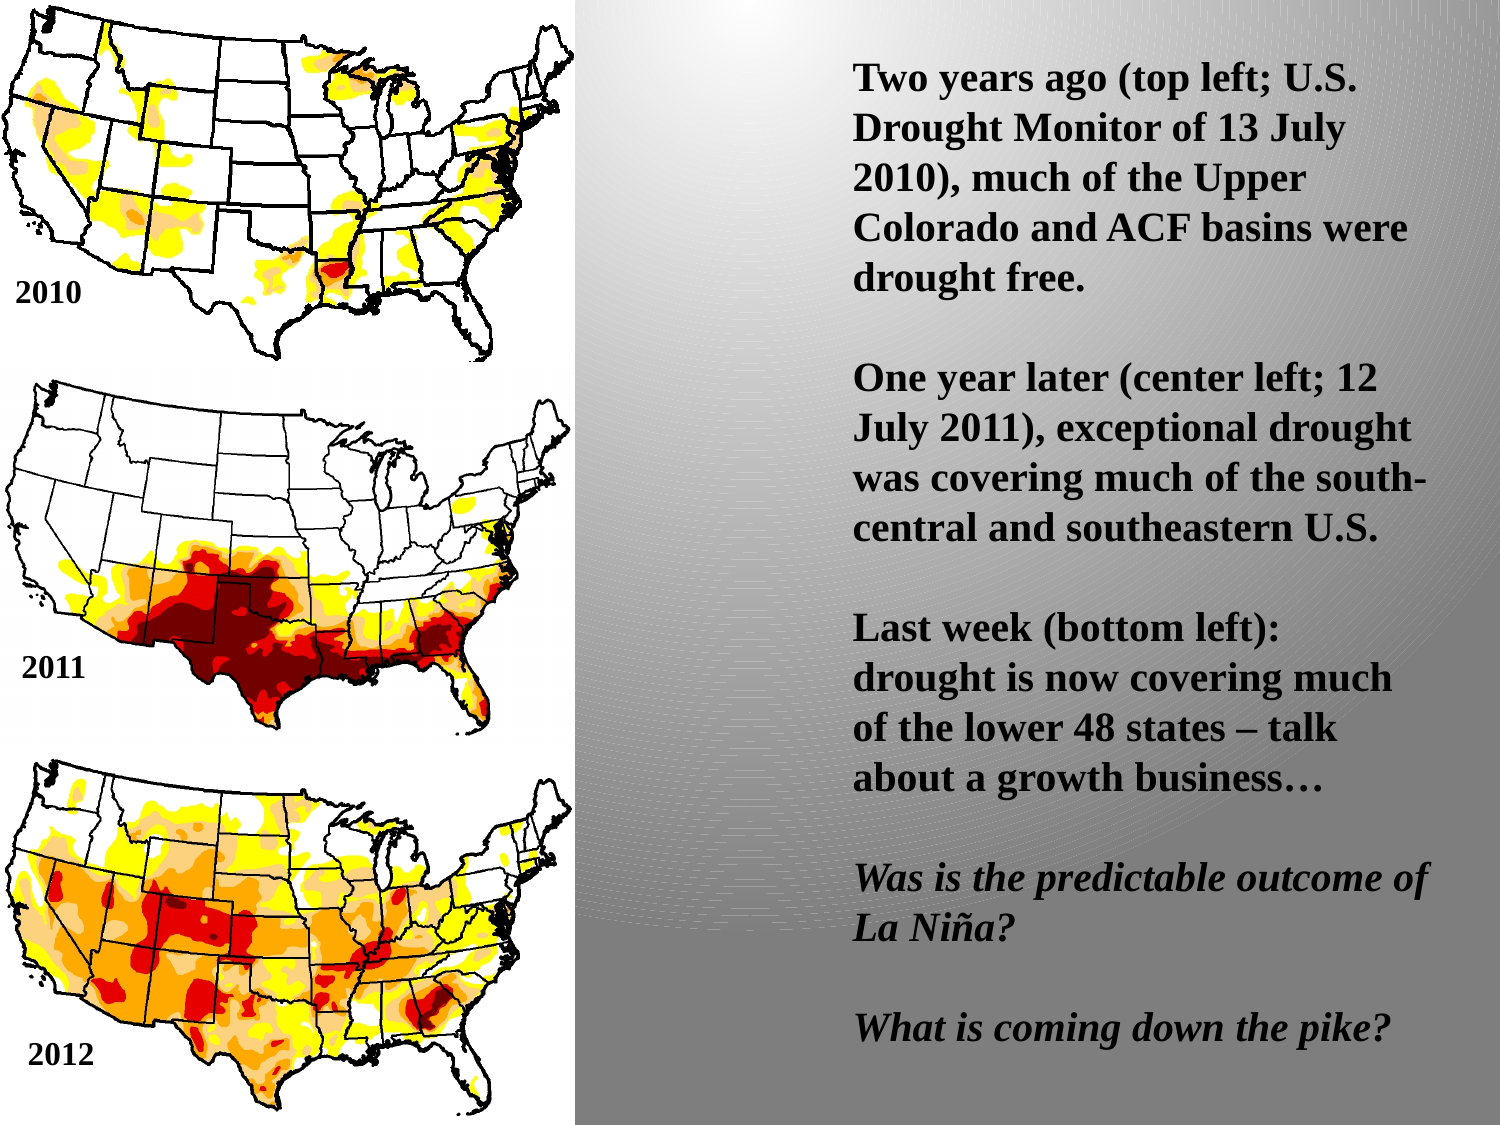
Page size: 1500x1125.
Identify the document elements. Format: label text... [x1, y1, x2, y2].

picture [0, 0, 576, 1125]
title Two years ago (top left; U.S. Drought Monitor of 13 July 2010), much of the Upper Colorado and ACF basins were drought free. One year later (center left; 12 July 2011), exceptional drought was covering much of the south-central and southeastern U.S. Last week (bottom left): drought is now covering much of the lower 48 states – talk about a growth business… Was is the predictable outcome of La Niña? What is coming down the pike? [837, 37, 1451, 1063]
